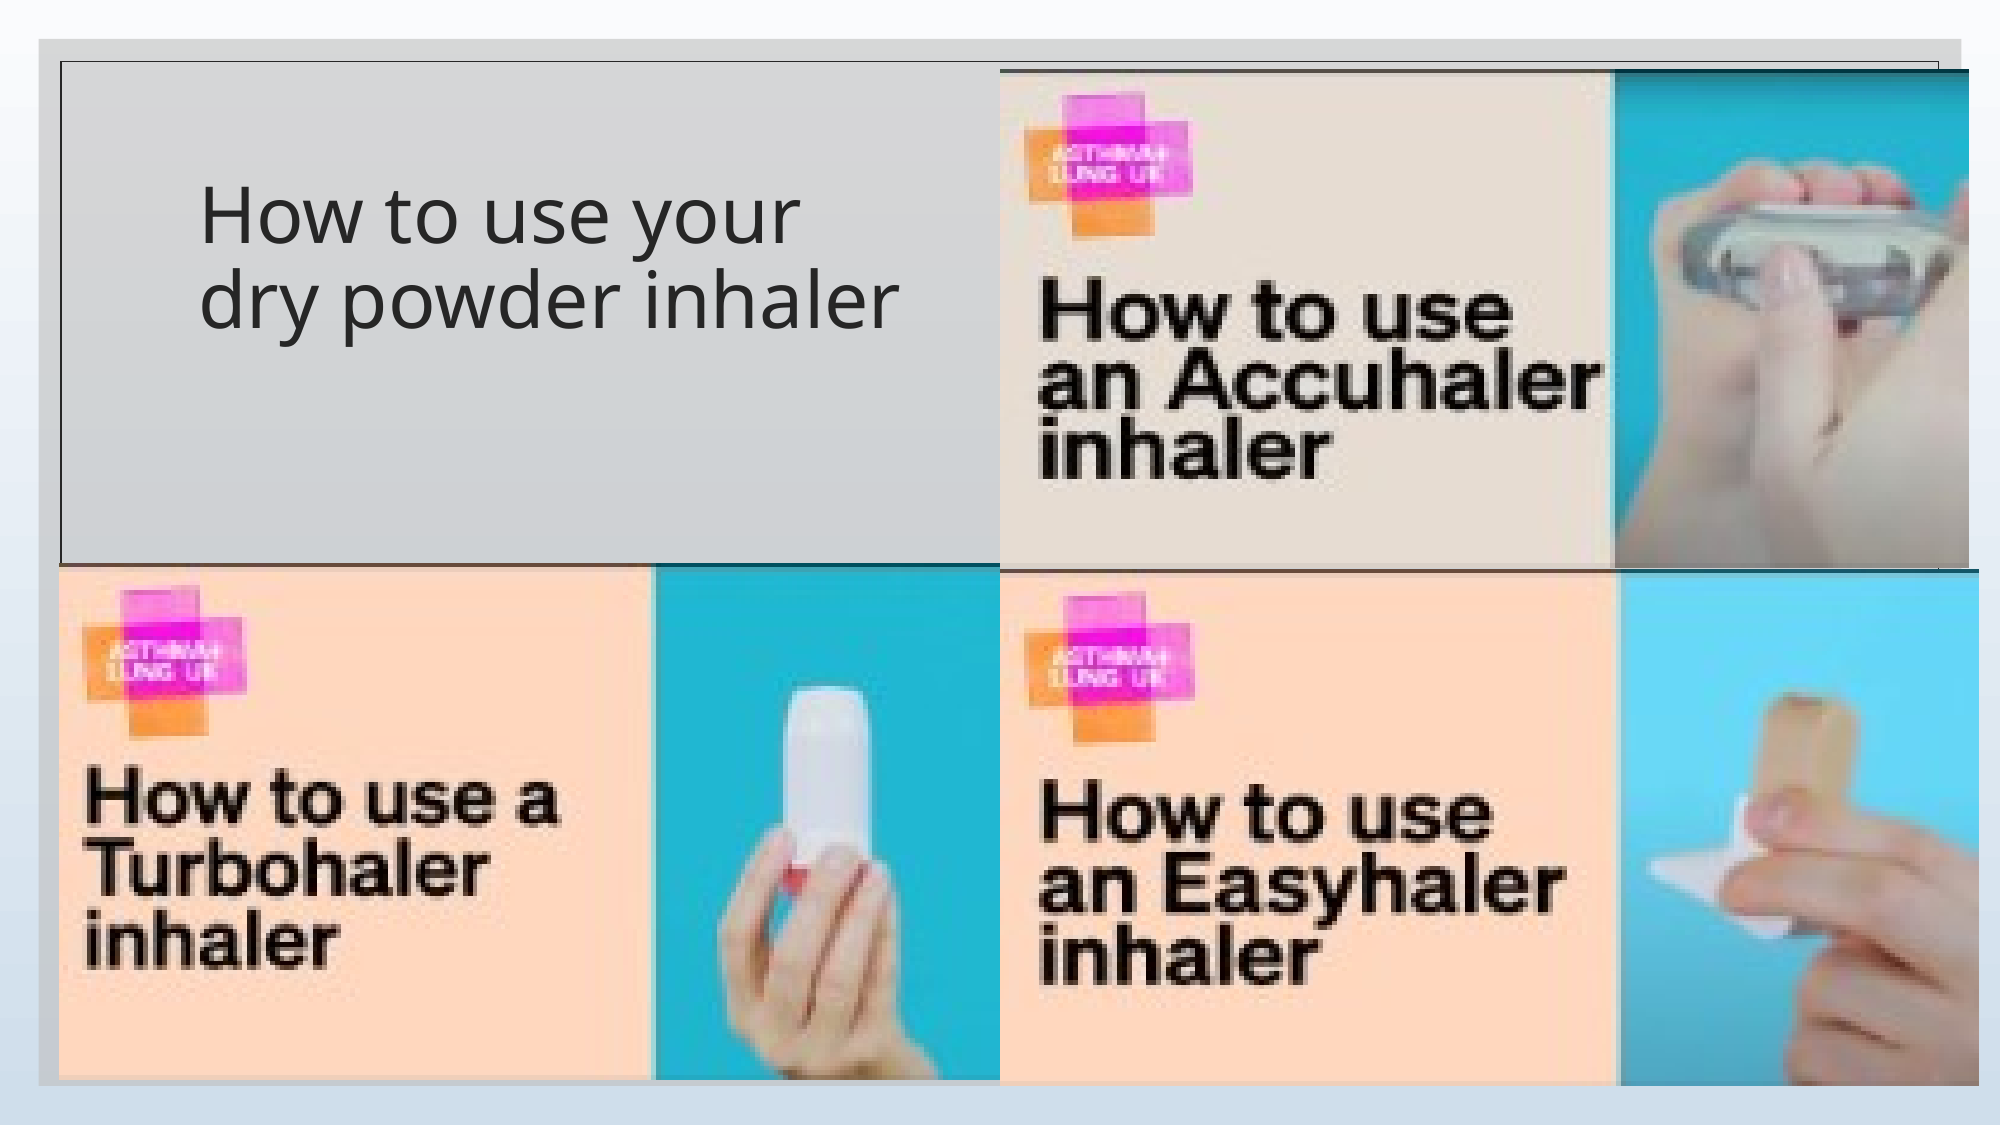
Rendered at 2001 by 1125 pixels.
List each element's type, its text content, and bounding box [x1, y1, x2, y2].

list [999, 68, 1970, 564]
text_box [58, 562, 1001, 1081]
title How to use your dry powder inhaler [183, 107, 940, 354]
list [999, 568, 1980, 1087]
